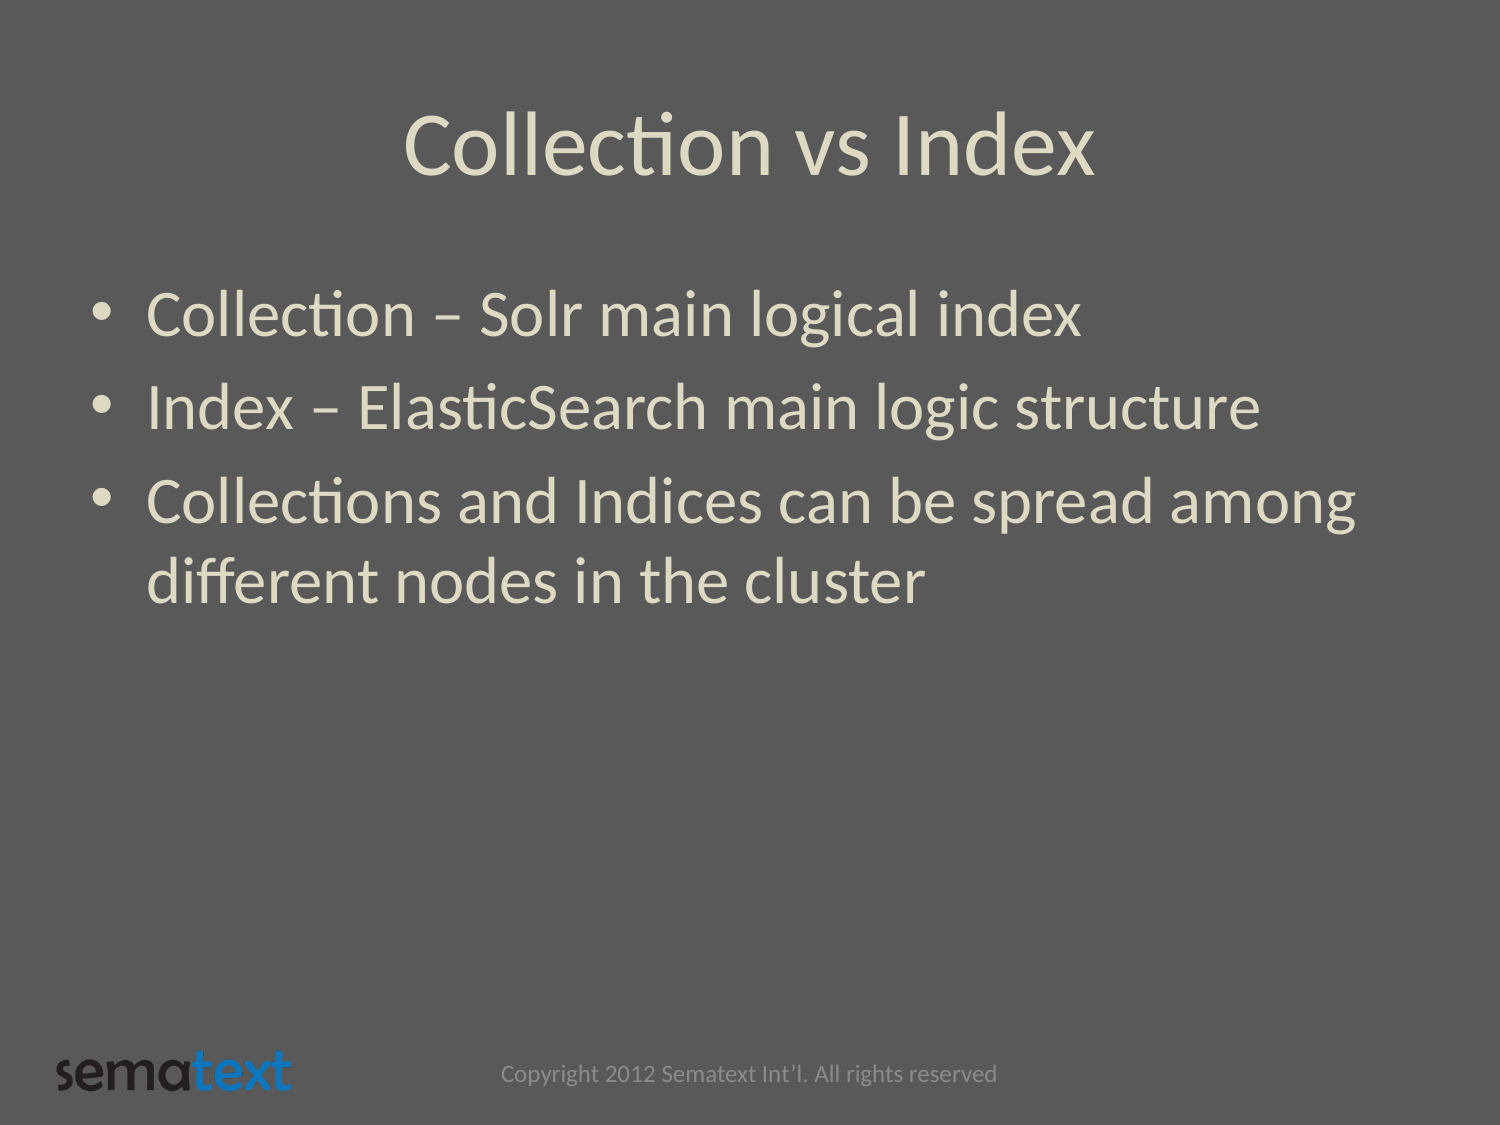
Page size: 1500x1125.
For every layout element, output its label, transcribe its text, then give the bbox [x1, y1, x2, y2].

footer Copyright 2012 Sematext Int’l. All rights reserved [466, 1042, 1034, 1103]
list Collection – Solr main logical index Index – ElasticSearch main logic structure Collections and Indices can be spread among different nodes in the cluster [75, 262, 1425, 1005]
picture [41, 1023, 349, 1113]
title Collection vs Index [75, 45, 1425, 233]
